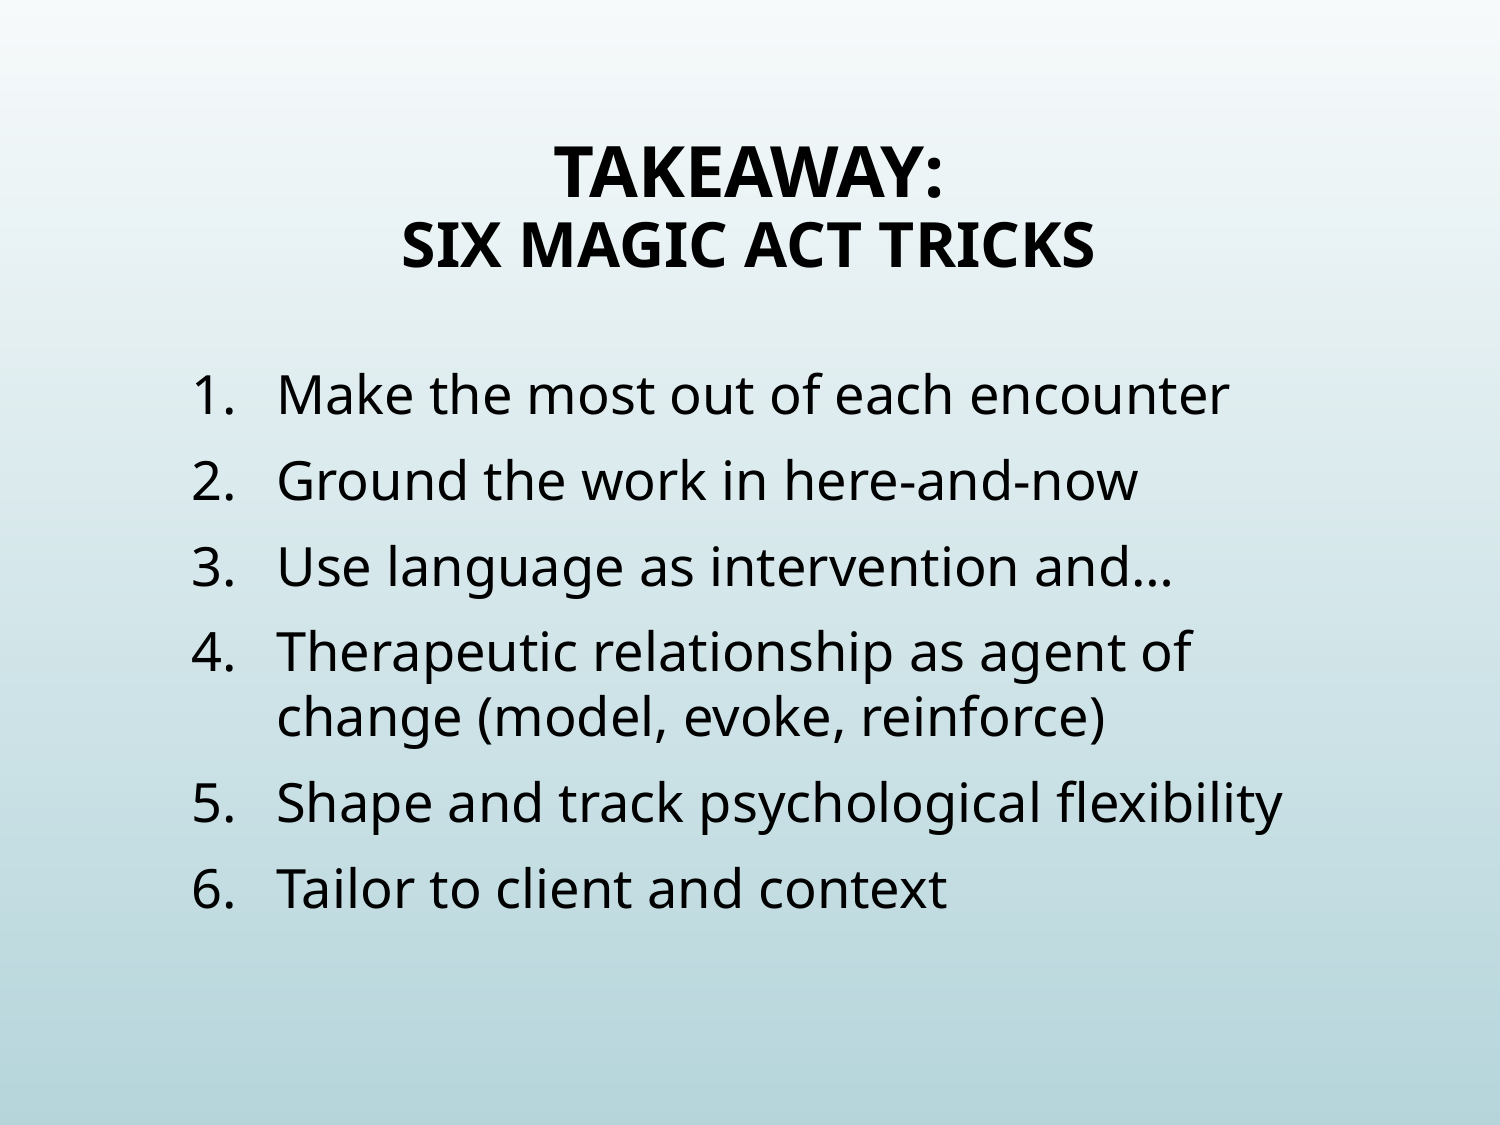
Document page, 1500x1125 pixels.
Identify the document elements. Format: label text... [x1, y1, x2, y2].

list Make the most out of each encounter Ground the work in here-and-now Use language as intervention and… Therapeutic relationship as agent of change (model, evoke, reinforce) Shape and track psychological flexibility Tailor to client and context [176, 352, 1387, 1042]
title Takeaway: Six Magic act Tricks [112, 99, 1387, 318]
